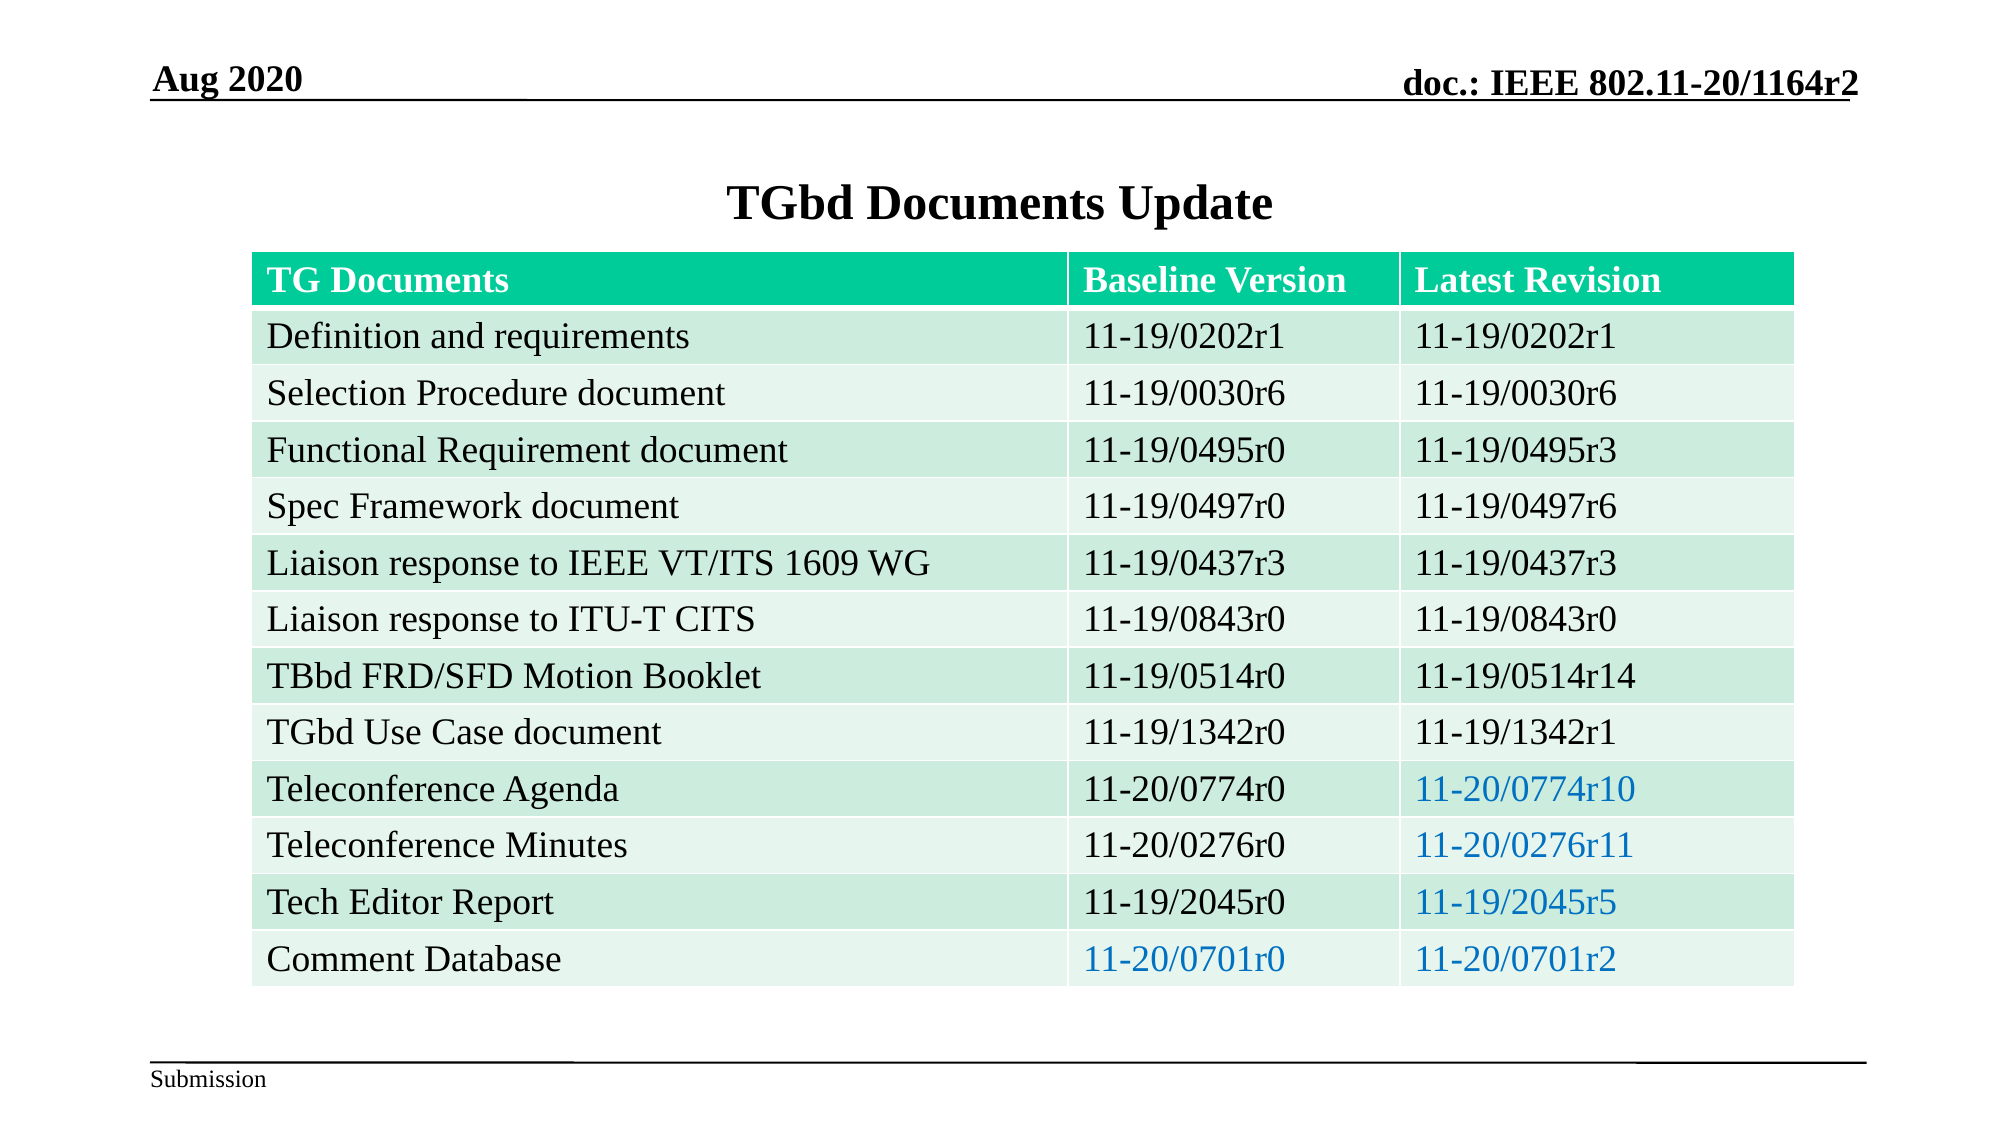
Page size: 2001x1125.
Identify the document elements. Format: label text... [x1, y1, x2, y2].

table_cell 11-19/1342r0 [1069, 705, 1399, 760]
table_cell 11-19/0202r1 [1069, 311, 1399, 364]
table_cell 11-19/0495r3 [1401, 422, 1794, 477]
table_cell 11-19/0030r6 [1401, 365, 1794, 420]
table_cell 11-20/0774r0 [1069, 761, 1399, 816]
table_cell Comment Database [252, 931, 1067, 986]
table_header Baseline Version [1069, 252, 1399, 305]
table_header Latest Revision [1401, 252, 1794, 305]
table_cell 11-19/0497r6 [1401, 478, 1794, 533]
table_cell Definition and requirements [252, 311, 1067, 364]
table_cell 11-19/2045r5 [1401, 874, 1794, 929]
table_cell 11-19/0202r1 [1401, 311, 1794, 364]
table_cell Selection Procedure document [252, 365, 1067, 420]
table_cell 11-19/0843r0 [1401, 592, 1794, 646]
table_cell 11-19/0437r3 [1069, 535, 1399, 590]
table_cell 11-19/2045r0 [1069, 874, 1399, 929]
table_cell 11-19/1342r1 [1401, 705, 1794, 760]
table_cell Tech Editor Report [252, 874, 1067, 929]
table_cell 11-19/0497r0 [1069, 478, 1399, 533]
table_cell Teleconference Agenda [252, 761, 1067, 816]
table_cell TBbd FRD/SFD Motion Booklet [252, 648, 1067, 703]
table_cell 11-20/0276r11 [1401, 818, 1794, 873]
table_cell 11-19/0495r0 [1069, 422, 1399, 477]
table_cell 11-20/0701r2 [1401, 931, 1794, 986]
table_cell 11-19/0514r0 [1069, 648, 1399, 703]
table_cell 11-20/0701r0 [1069, 931, 1399, 986]
table_cell 11-19/0514r14 [1401, 648, 1794, 703]
table_cell 11-19/0030r6 [1069, 365, 1399, 420]
table_cell Liaison response to IEEE VT/ITS 1609 WG [252, 535, 1067, 590]
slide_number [152, 54, 563, 100]
table_cell TGbd Use Case document [252, 705, 1067, 760]
table_cell Liaison response to ITU-T CITS [252, 592, 1067, 646]
table_cell 11-20/0276r0 [1069, 818, 1399, 873]
table_header TG Documents [252, 252, 1067, 305]
table_cell Spec Framework document [252, 478, 1067, 533]
table_cell 11-19/0437r3 [1401, 535, 1794, 590]
table_cell 11-20/0774r10 [1401, 761, 1794, 816]
title TGbd Documents Update [149, 112, 1850, 288]
table_cell Teleconference Minutes [252, 818, 1067, 873]
table_cell Functional Requirement document [252, 422, 1067, 477]
table_cell 11-19/0843r0 [1069, 592, 1399, 646]
